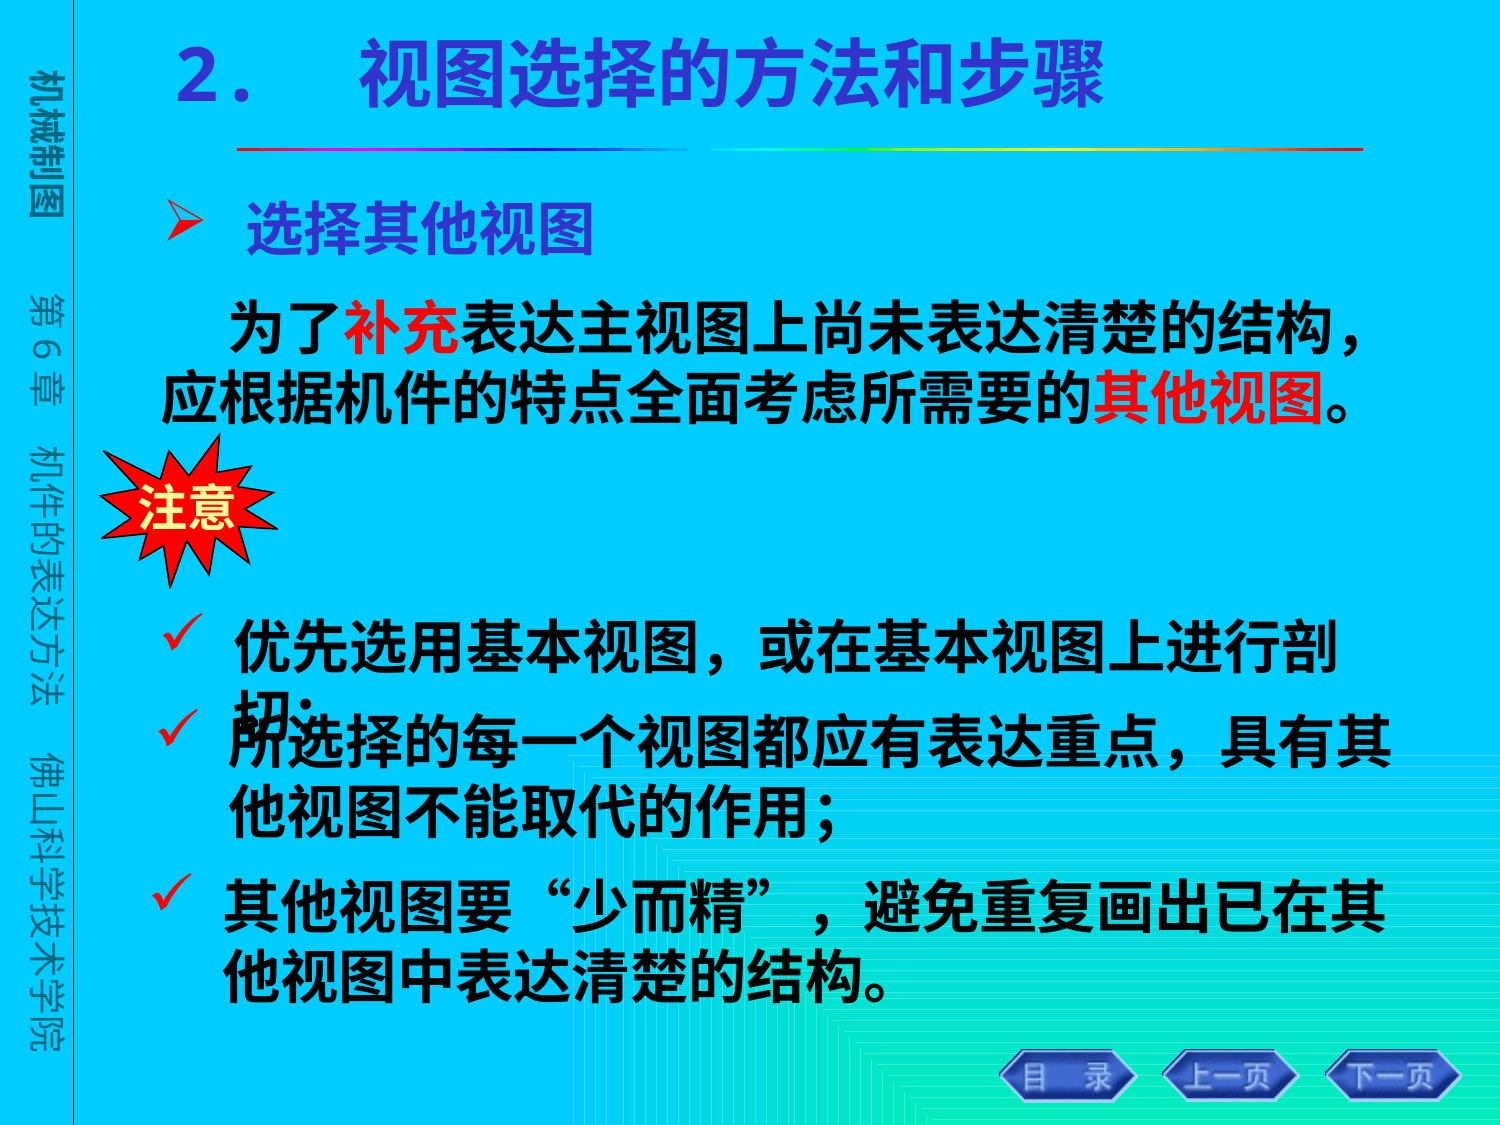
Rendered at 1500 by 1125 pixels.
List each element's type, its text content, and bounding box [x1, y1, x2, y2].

picture [999, 1049, 1138, 1103]
text_box 优先选用基本视图，或在基本视图上进行剖切； [158, 609, 1422, 750]
text_box 2. 视图选择的方法和步骤 [159, 19, 1388, 149]
text_box 为了补充表达主视图上尚未表达清楚的结构，应根据机件的特点全面考虑所需要的其他视图。 [160, 291, 1424, 432]
picture [1162, 1049, 1300, 1102]
picture [1325, 1049, 1463, 1102]
text_box 选择其他视图 [147, 184, 1459, 270]
text_box 注意 [100, 434, 278, 589]
text_box 其他视图要“少而精”，避免重复画出已在其他视图中表达清楚的结构。 [147, 869, 1411, 1010]
text_box 所选择的每一个视图都应有表达重点，具有其他视图不能取代的作用； [153, 705, 1417, 846]
